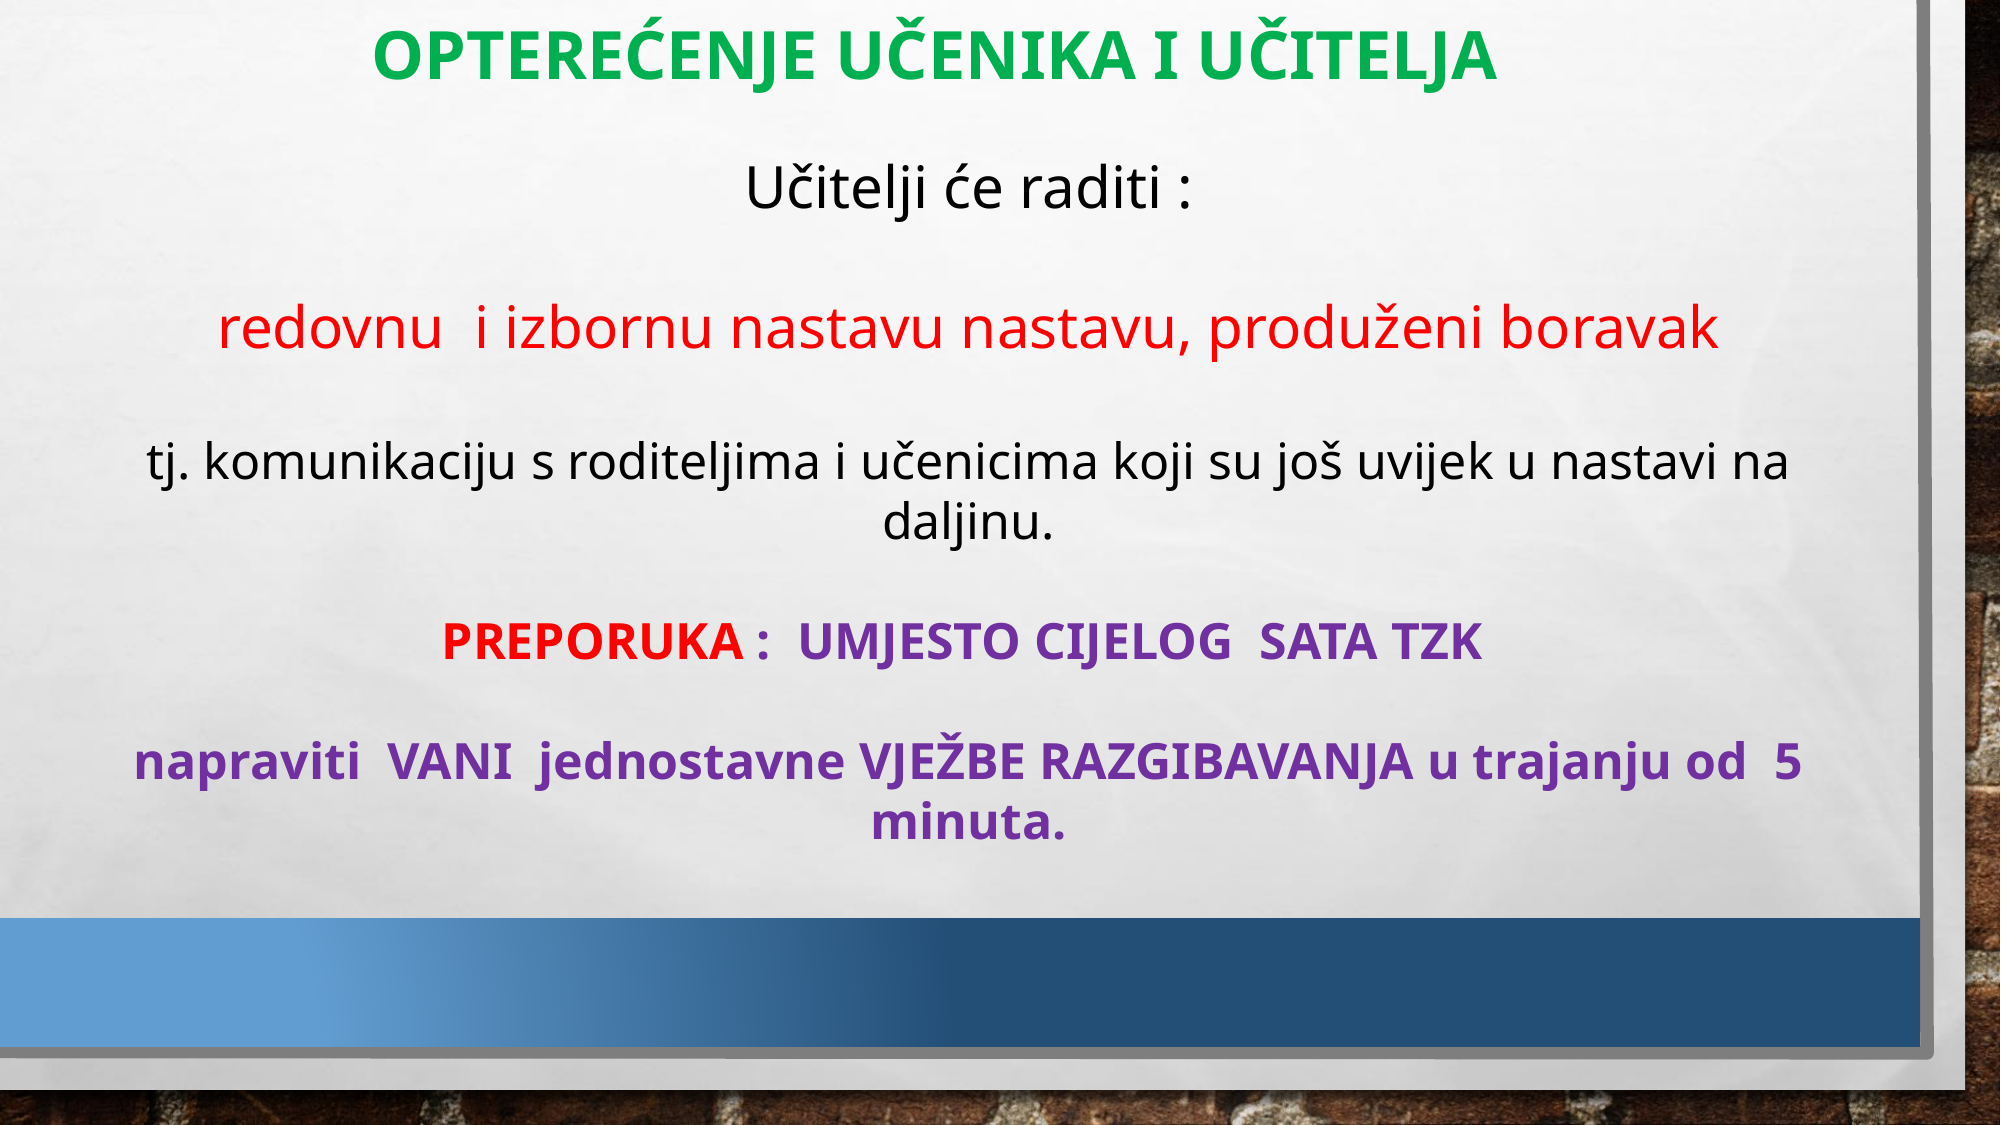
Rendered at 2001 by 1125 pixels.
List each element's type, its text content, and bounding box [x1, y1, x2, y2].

picture [0, 0, 1921, 1047]
text_box OPTEREĆENJE UČENIKA I UČITELJA [75, 12, 1813, 94]
picture [0, 0, 2000, 1125]
text_box Učitelji će raditi : redovnu i izbornu nastavu nastavu, produženi boravak tj. komunikaciju s roditeljima i učenicima koji su još uvijek u nastavi na daljinu. PREPORUKA : UMJESTO CIJELOG SATA TZK napraviti VANI jednostavne VJEŽBE RAZGIBAVANJA u trajanju od 5 minuta. [62, 149, 1875, 918]
